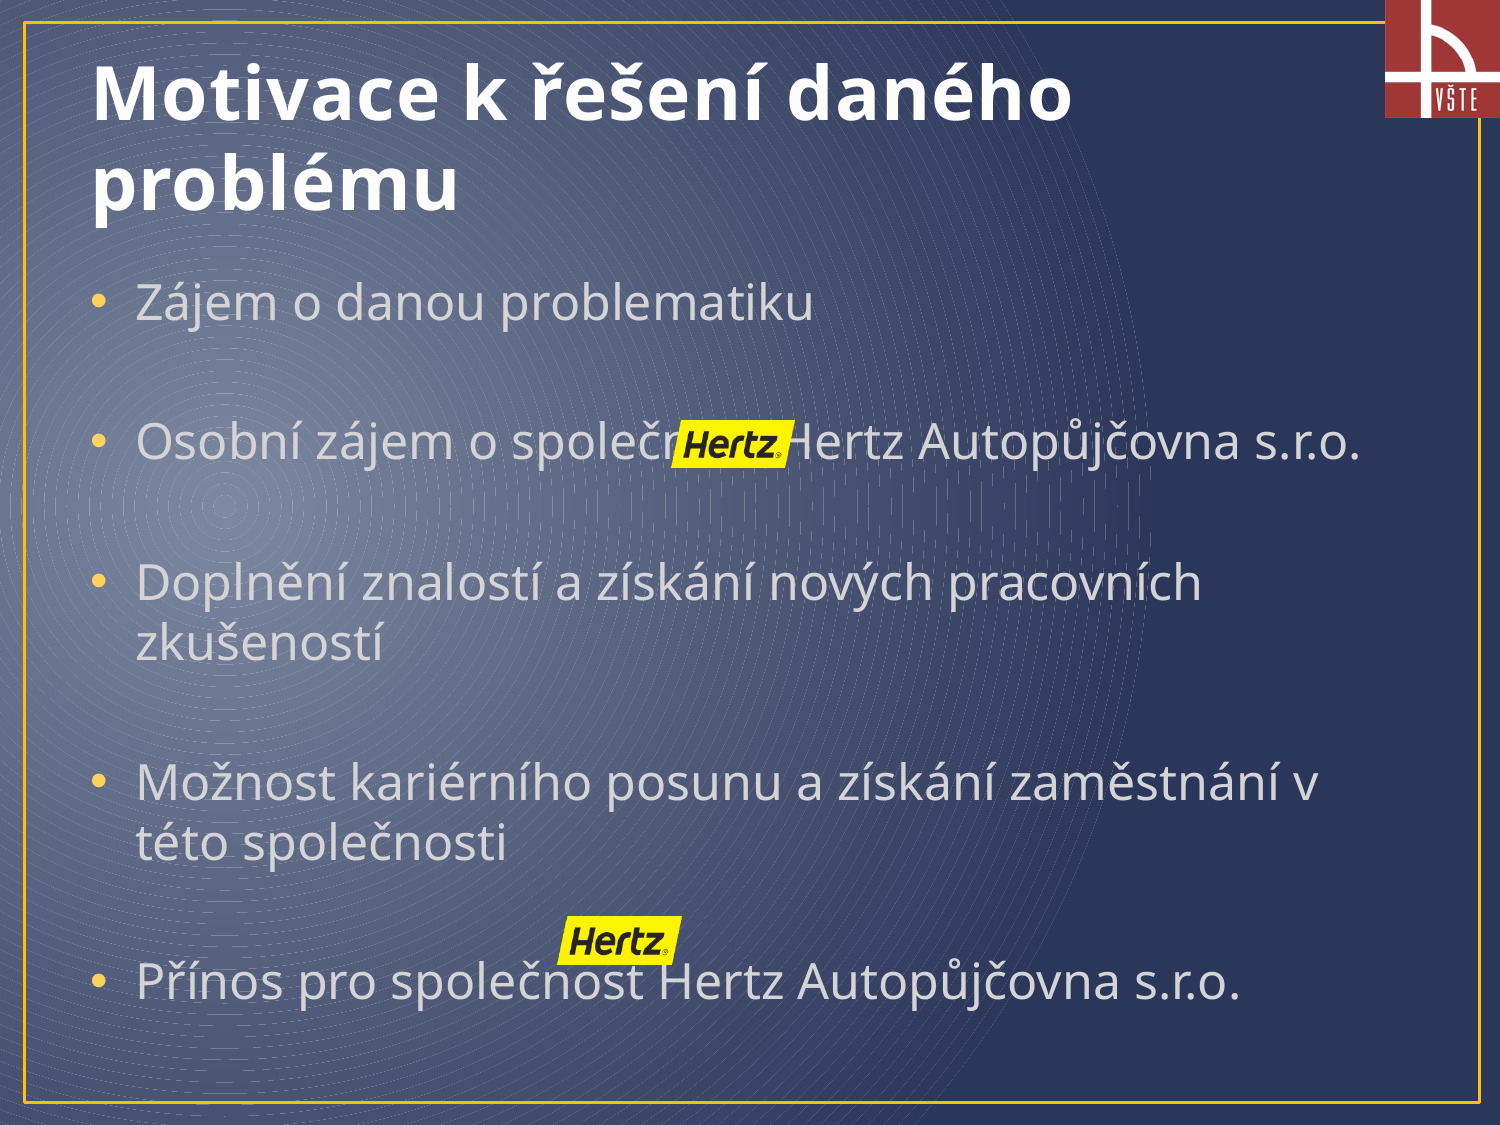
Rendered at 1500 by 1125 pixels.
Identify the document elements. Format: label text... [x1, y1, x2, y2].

list Zájem o danou problematiku Osobní zájem o společnost Hertz Autopůjčovna s.r.o. Doplnění znalostí a získání nových pracovních zkušeností Možnost kariérního posunu a získání zaměstnání v této společnosti Přínos pro společnost Hertz Autopůjčovna s.r.o. [75, 262, 1425, 1106]
picture [669, 420, 796, 469]
picture [556, 916, 682, 965]
title Motivace k řešení daného problému [75, 45, 1425, 233]
picture [1384, 0, 1500, 119]
